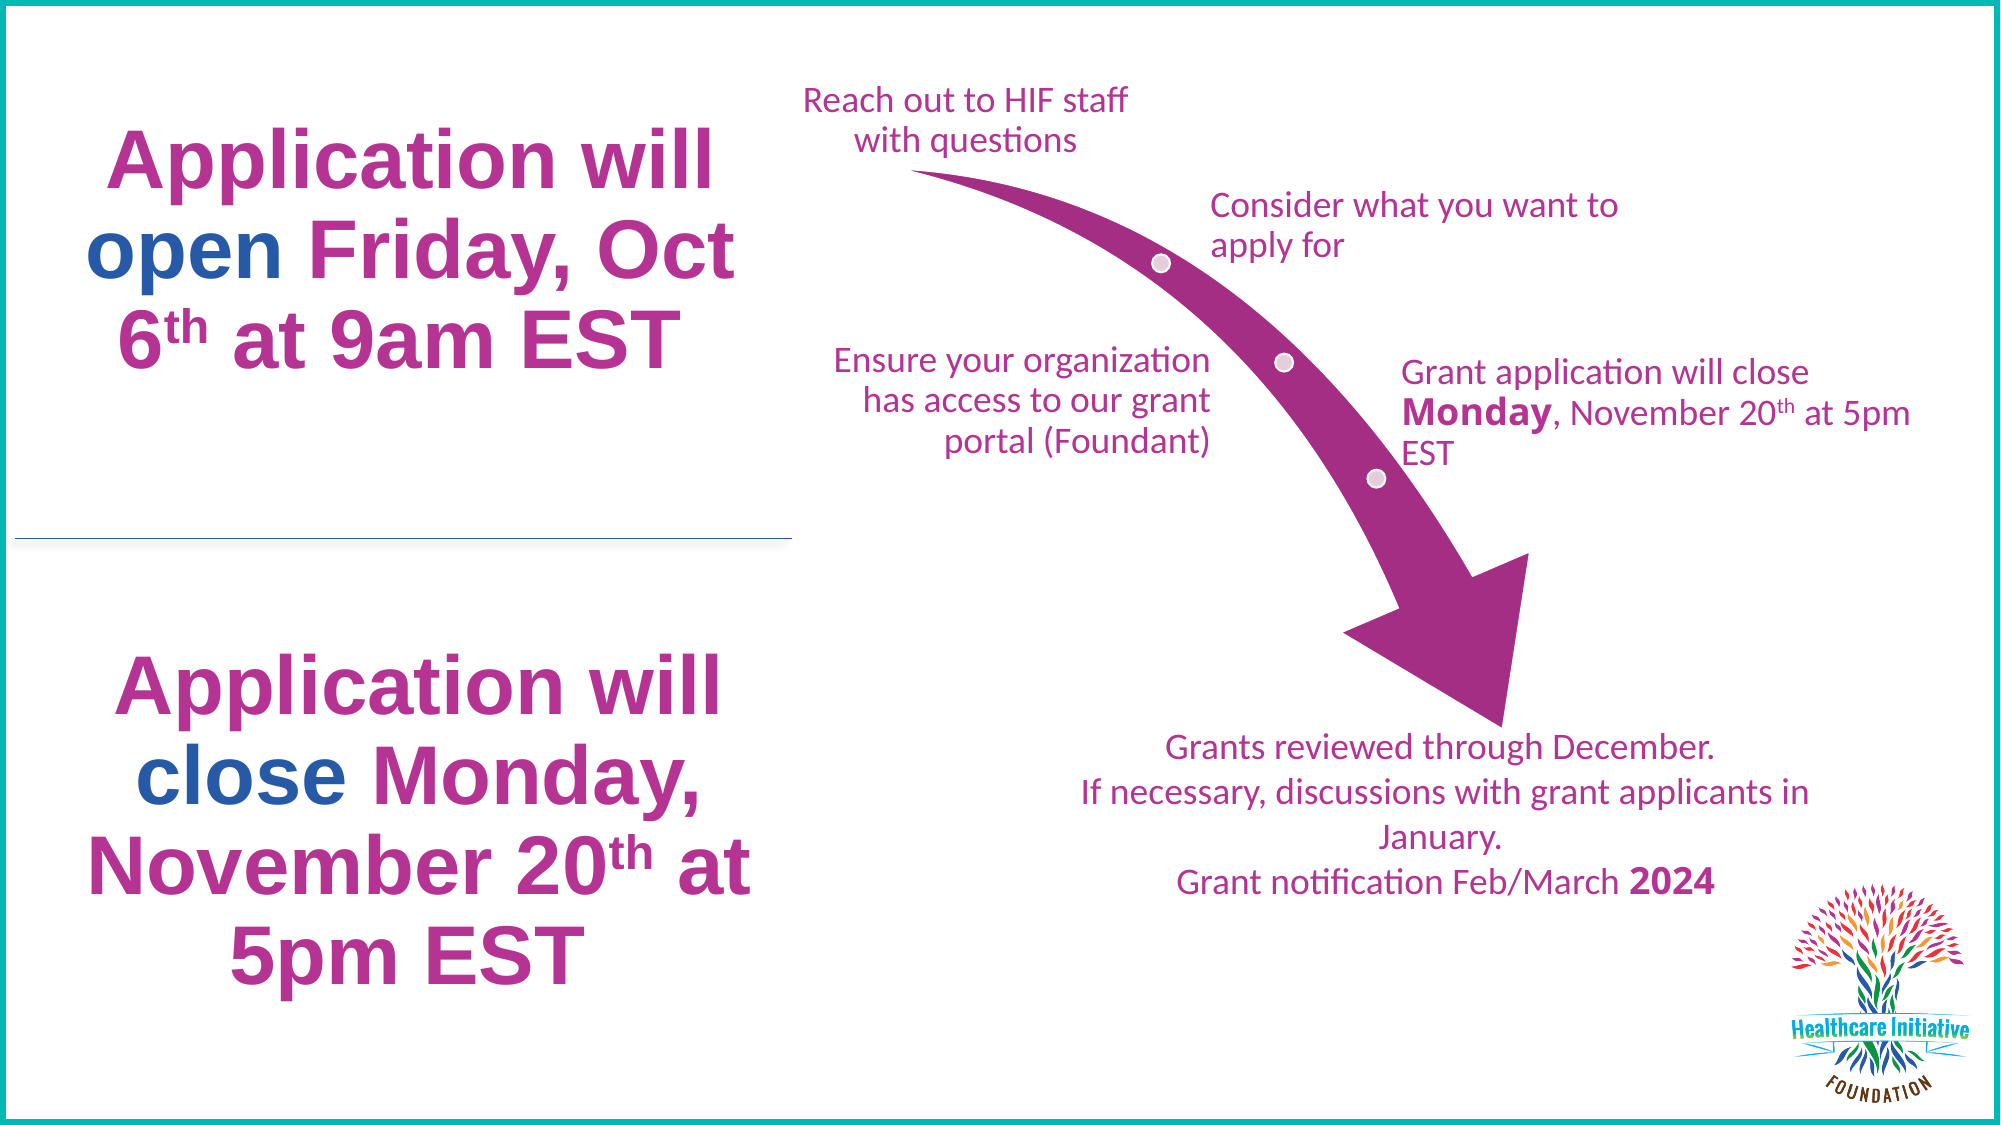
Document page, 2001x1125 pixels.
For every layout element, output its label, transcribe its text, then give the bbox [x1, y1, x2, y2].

text_box Application will close Monday, November 20th at 5pm EST [29, 634, 808, 936]
list Application will open Friday, Oct 6th at 9am EST [14, 108, 792, 443]
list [792, 25, 1971, 850]
picture [1790, 883, 1972, 1103]
